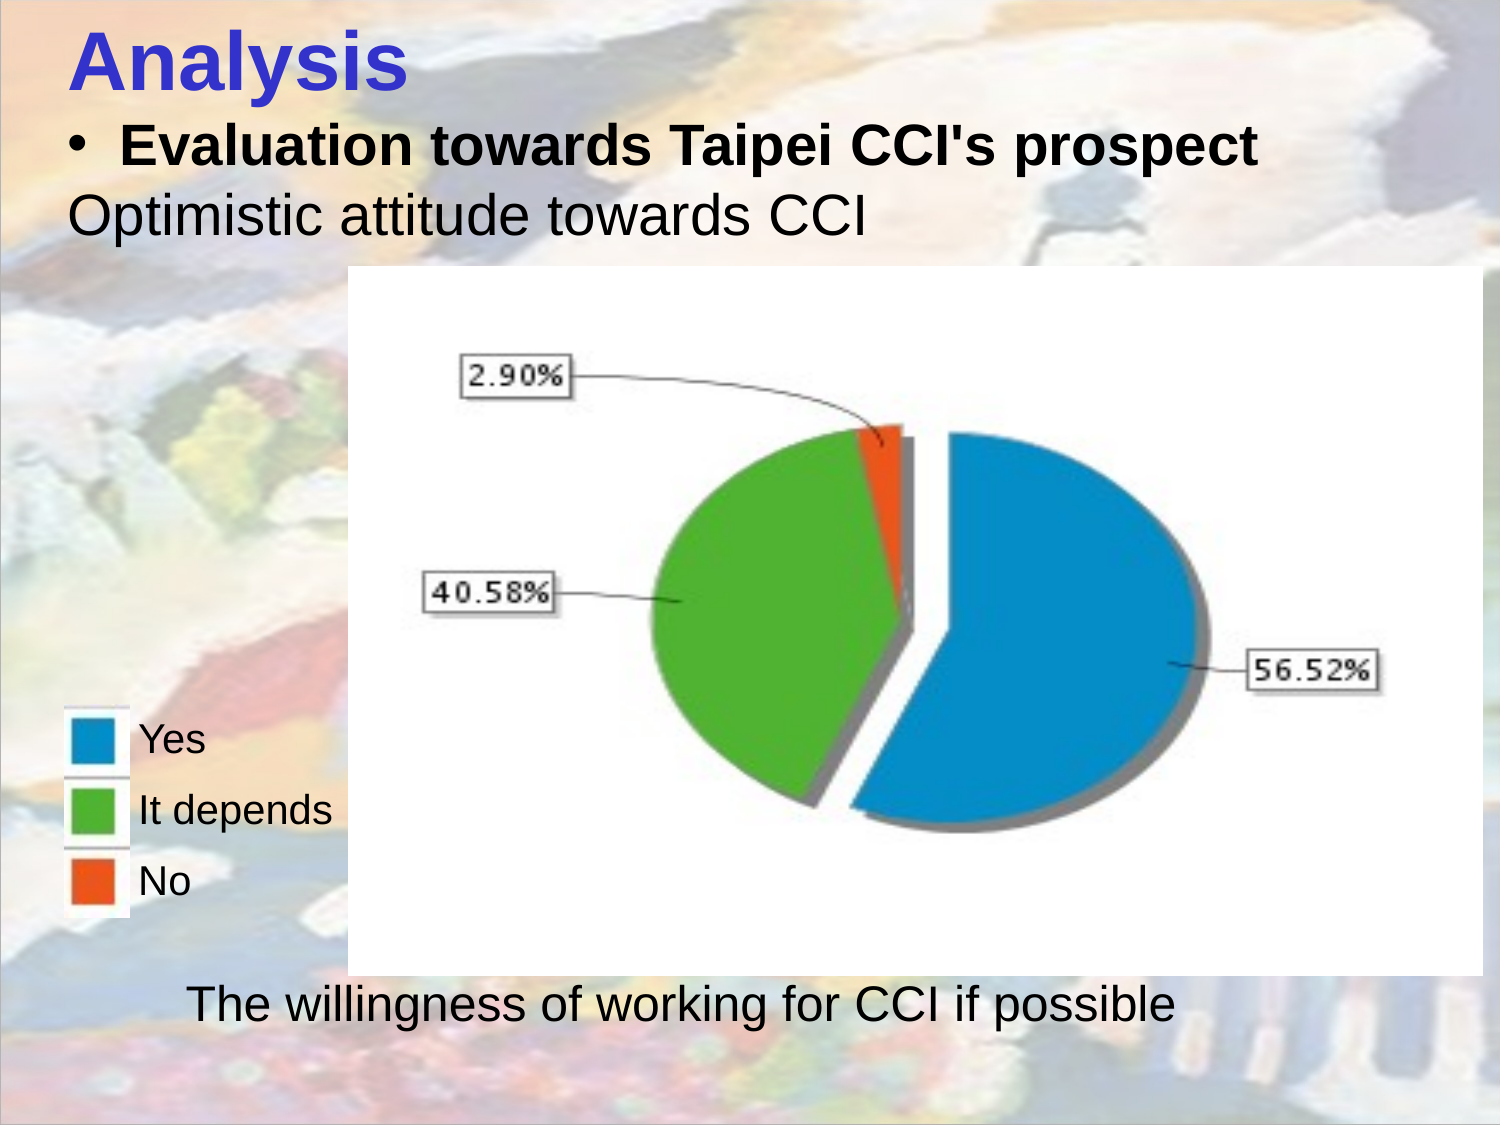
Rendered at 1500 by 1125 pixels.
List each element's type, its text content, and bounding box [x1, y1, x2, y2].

text_box Yes It depends No [131, 704, 342, 911]
picture [0, 0, 1500, 1125]
text_box Analysis Evaluation towards Taipei CCI's prospect Optimistic attitude towards CCI [52, 0, 1376, 255]
text_box The willingness of working for CCI if possible [170, 964, 1211, 1039]
